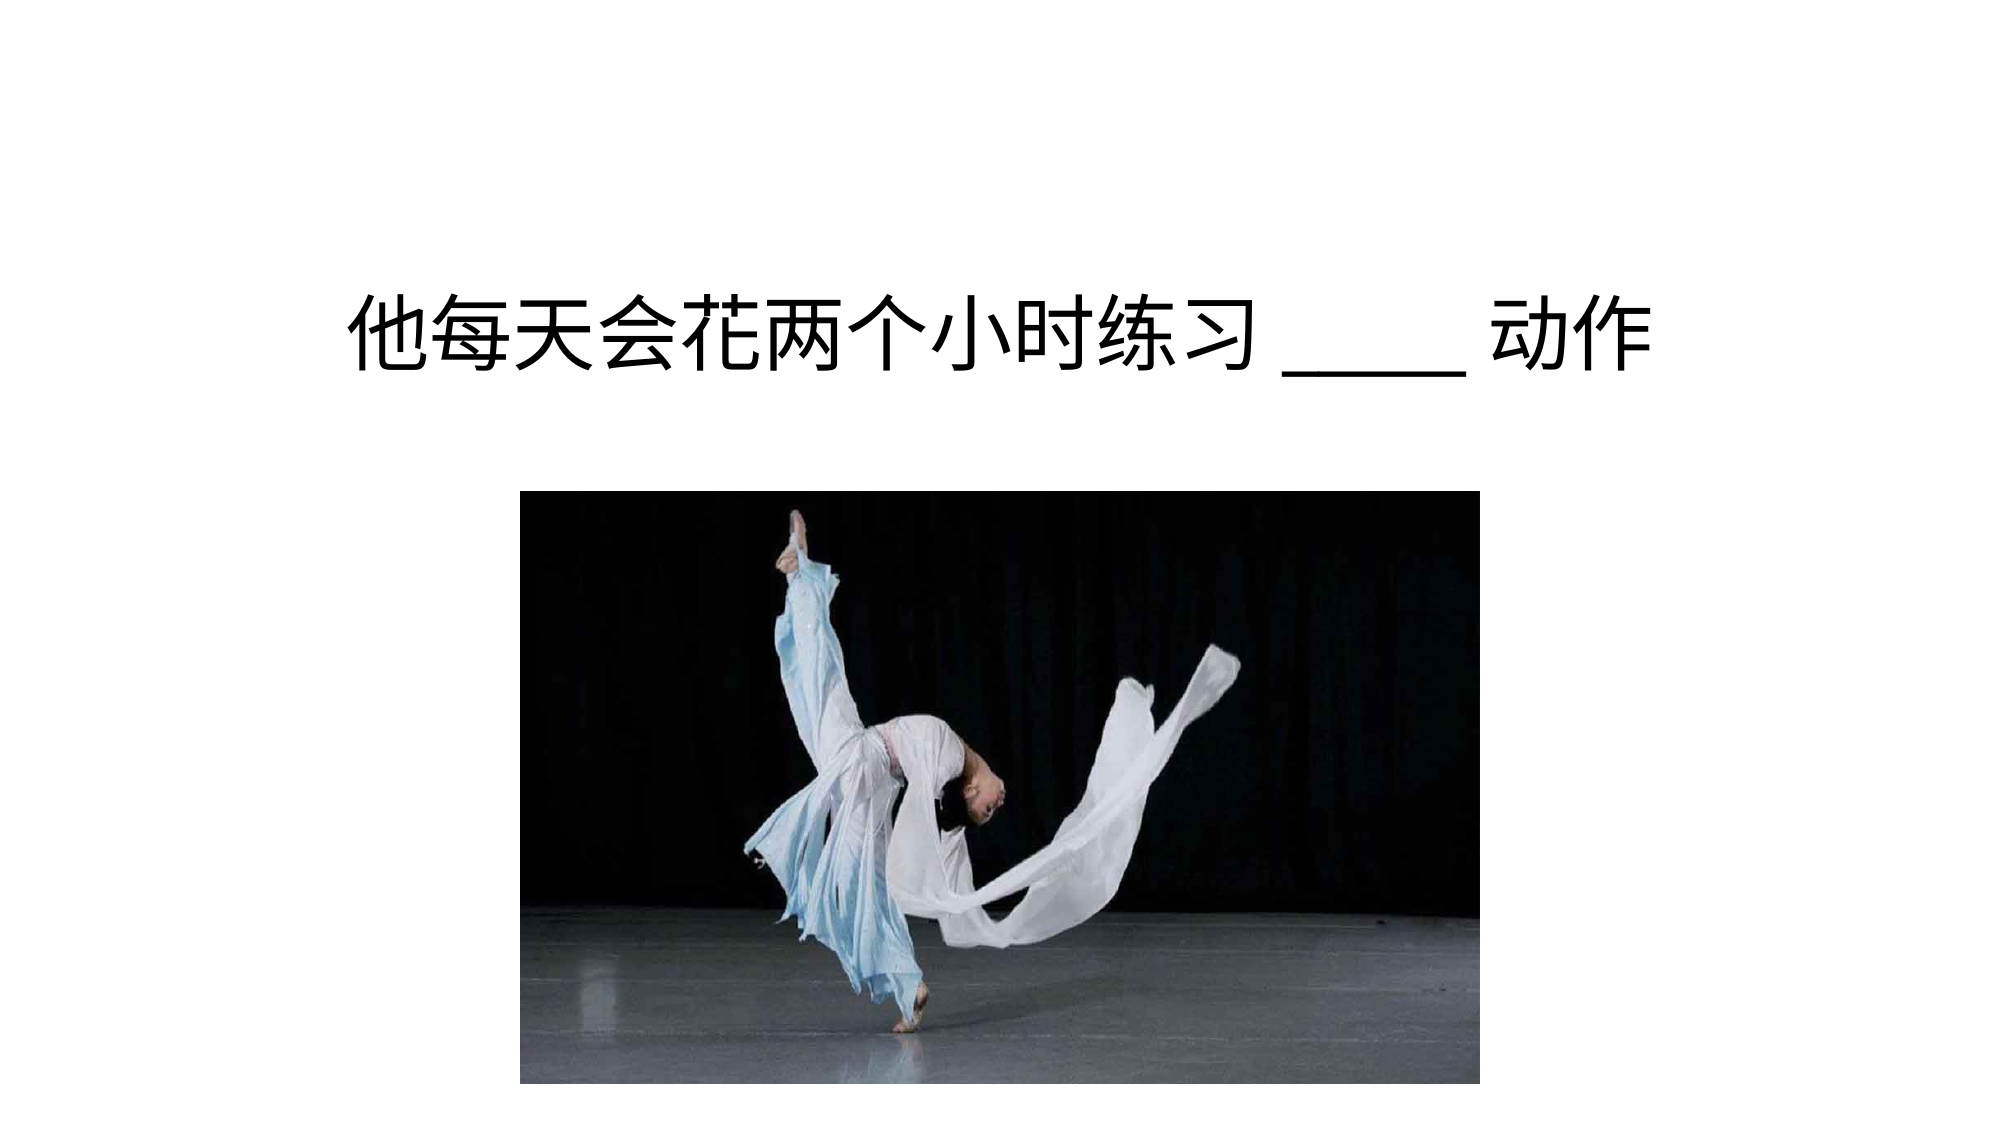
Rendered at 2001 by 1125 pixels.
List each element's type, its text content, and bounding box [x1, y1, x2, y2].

picture [520, 491, 1480, 1084]
text_box 他每天会花两个小时练习_____动作 [197, 162, 1803, 513]
